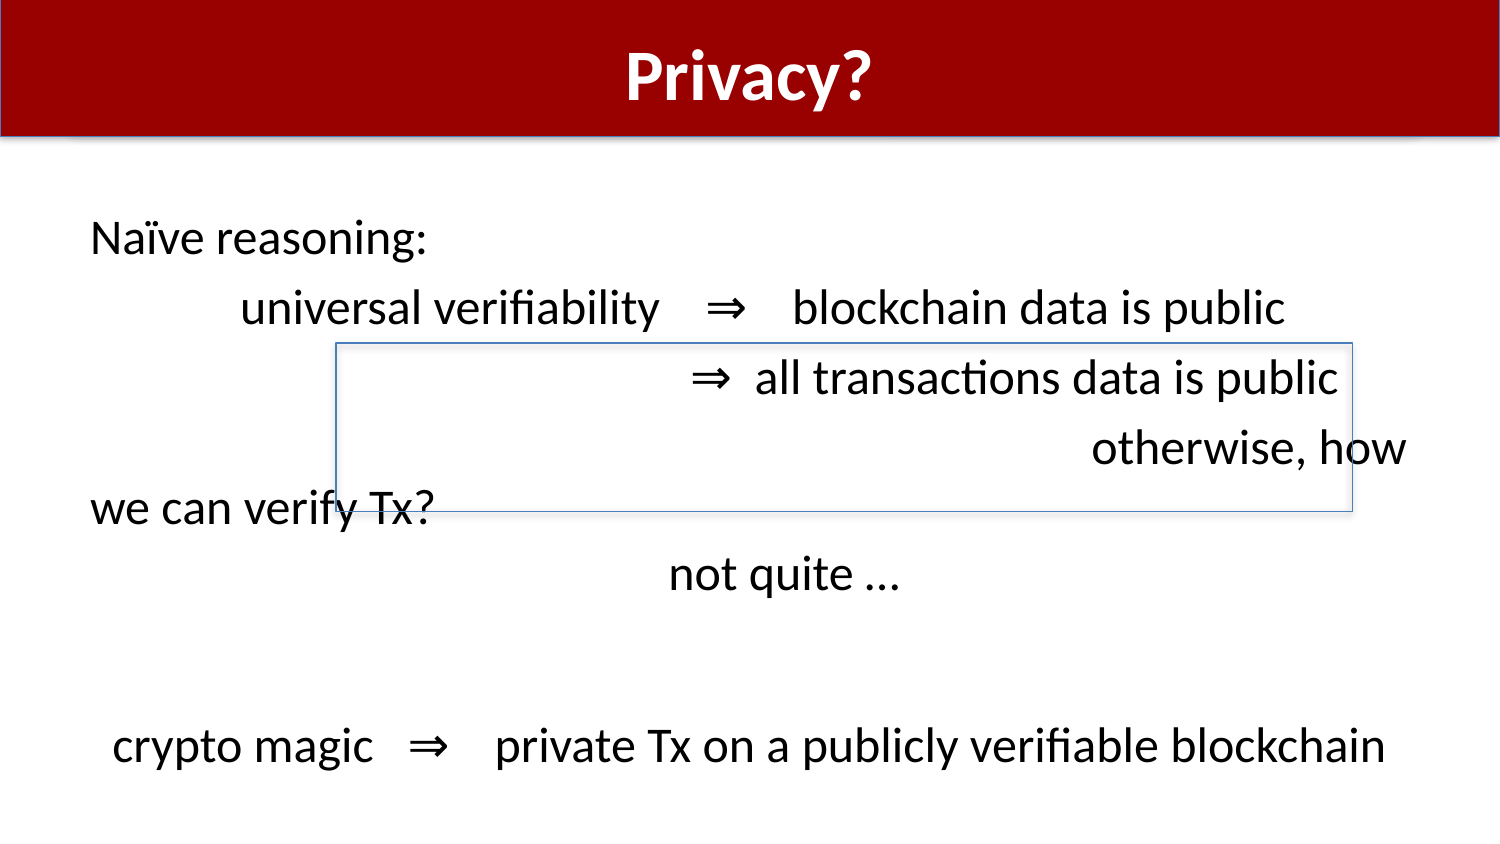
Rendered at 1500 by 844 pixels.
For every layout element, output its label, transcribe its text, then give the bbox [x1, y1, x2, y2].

list Naïve reasoning: universal verifiability ⇒ blockchain data is public ⇒ all transactions data is public otherwise, how we can verify Tx? [74, 196, 1426, 824]
text_box crypto magic ⇒ private Tx on a publicly verifiable blockchain [97, 705, 1403, 780]
title Privacy? [75, 20, 1425, 123]
text_box [335, 342, 1353, 512]
text_box not quite … [653, 532, 915, 608]
